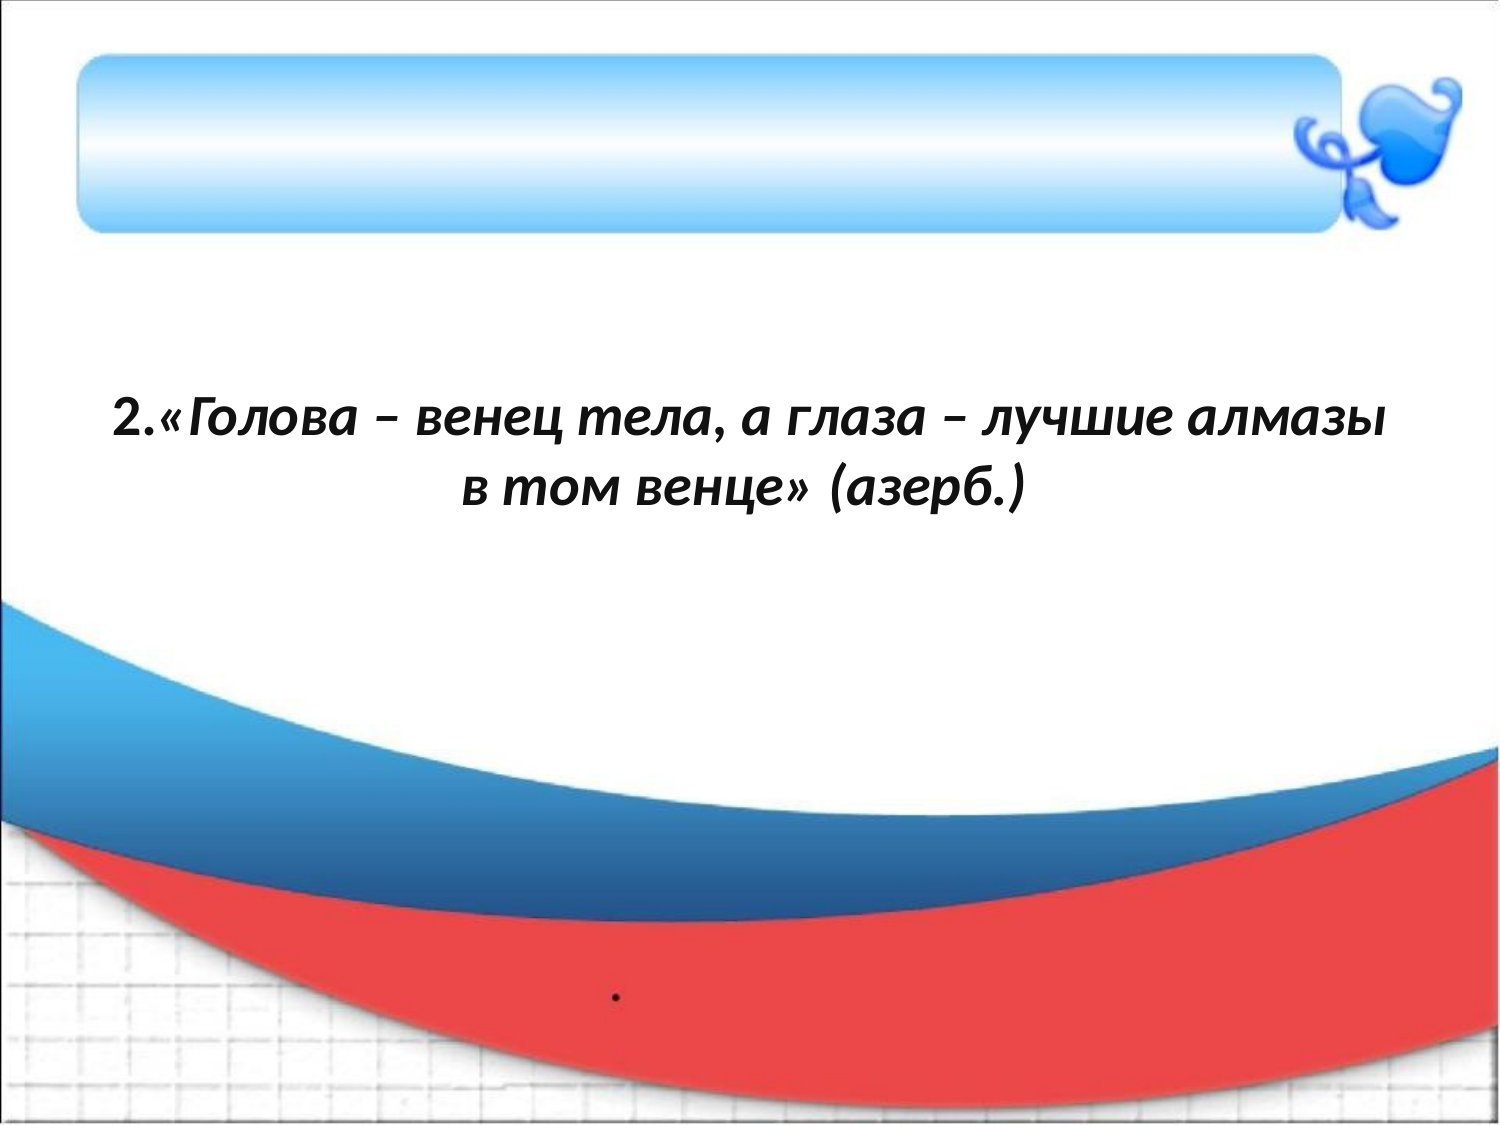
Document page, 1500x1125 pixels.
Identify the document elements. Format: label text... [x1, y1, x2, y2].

picture [0, 0, 1500, 1125]
list 2.«Голова – венец тела, а глаза – лучшие алмазы в том венце» (азерб.) [103, 377, 1397, 519]
